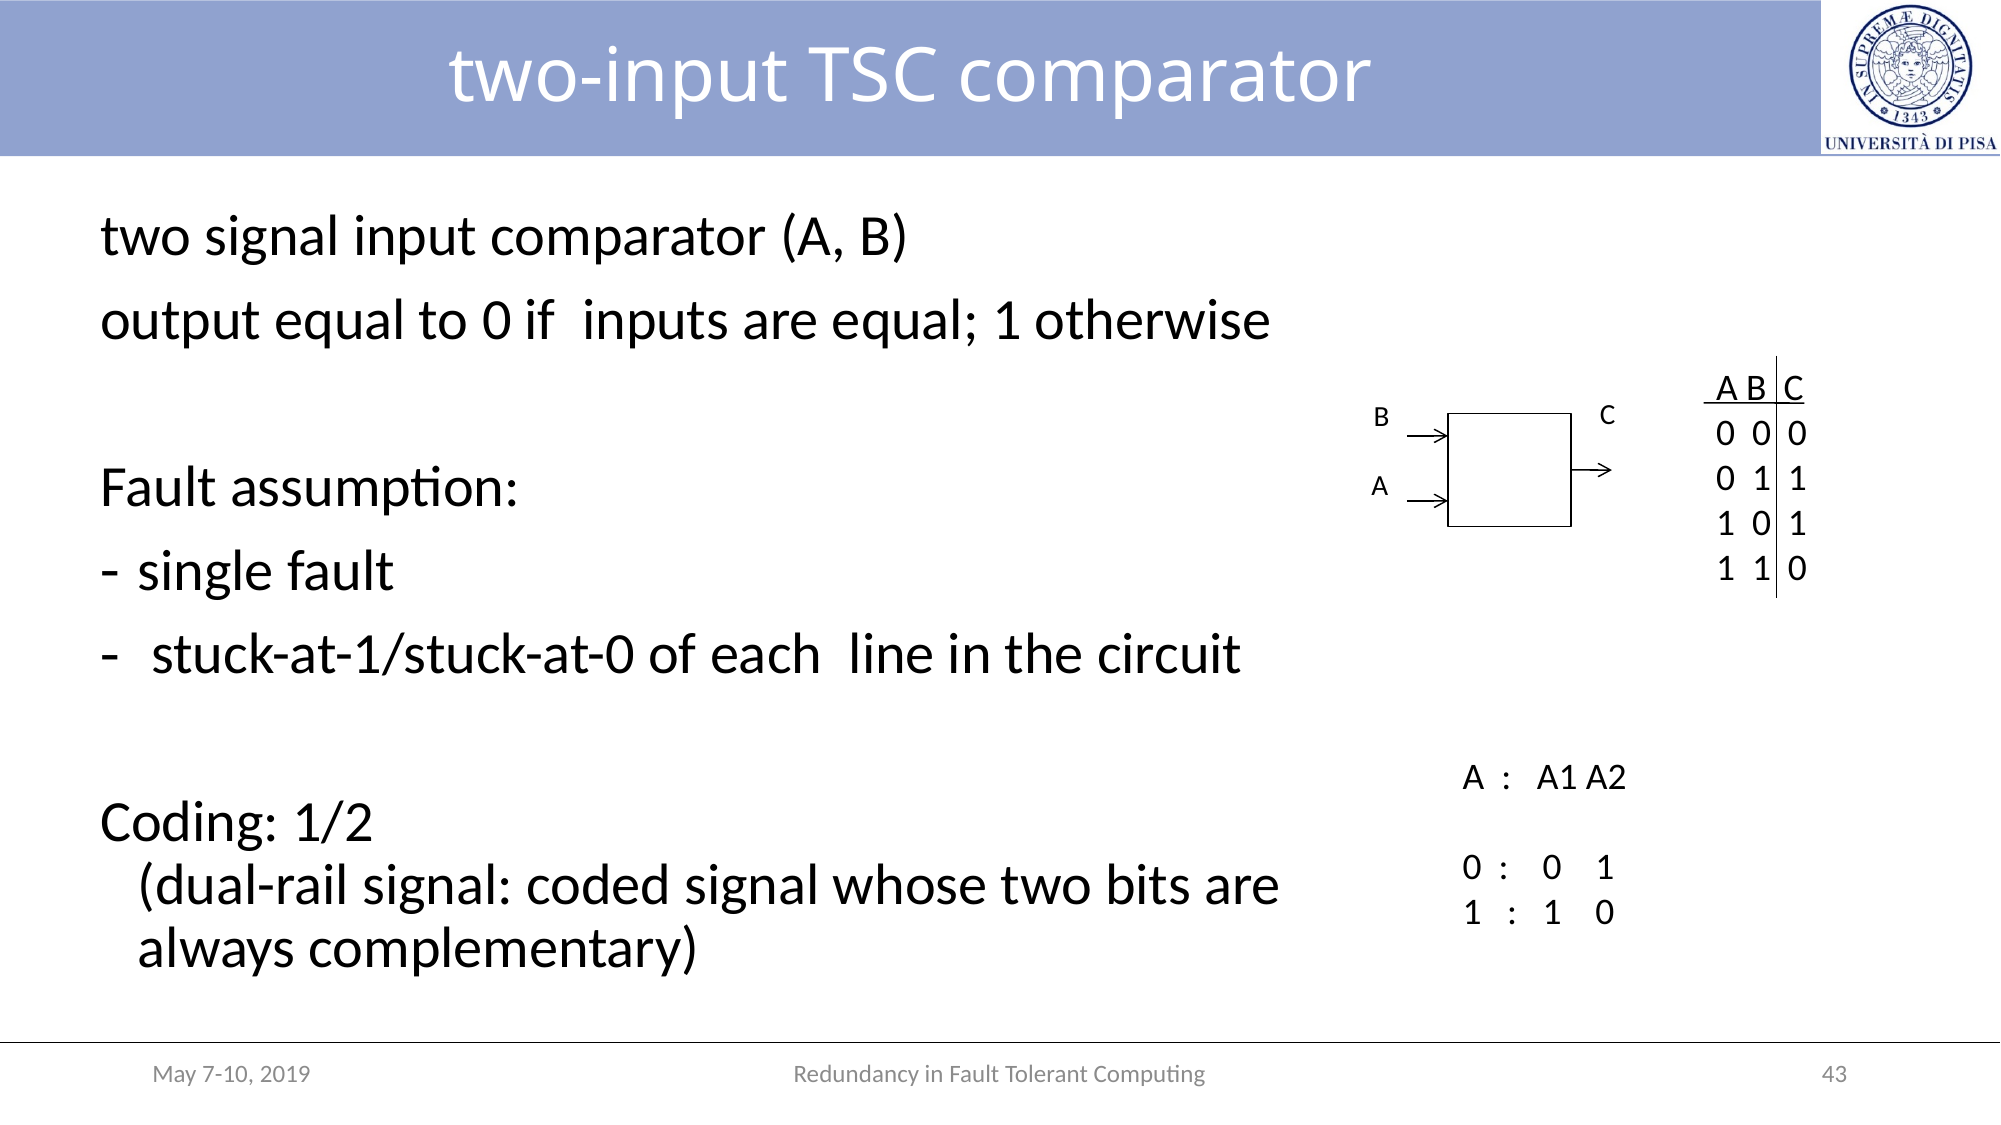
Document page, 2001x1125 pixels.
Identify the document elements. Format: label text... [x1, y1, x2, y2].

title two-input TSC comparator [0, 0, 1822, 154]
footer Redundancy in Fault Tolerant Computing [662, 1042, 1338, 1103]
text_box A B C 0 0 0 0 1 1 1 0 1 1 1 0 [1701, 355, 1776, 596]
text_box A B C 0 0 0 0 1 1 1 0 1 1 1 0 [1777, 355, 1822, 596]
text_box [1352, 387, 1635, 541]
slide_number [137, 1042, 588, 1103]
picture [1822, 0, 2000, 154]
list two signal input comparator (A, B) output equal to 0 if inputs are equal; 1 otherwise Fault assumption: single fault stuck-at-1/stuck-at-0 of each line in the circuit Coding: 1/2 (dual-rail signal: coded signal whose two bits are always complementary) [85, 197, 1393, 993]
text_box A : A1 A2 0 : 0 1 1 : 1 0 [1447, 744, 1689, 940]
slide_number 43 [1412, 1042, 1863, 1103]
